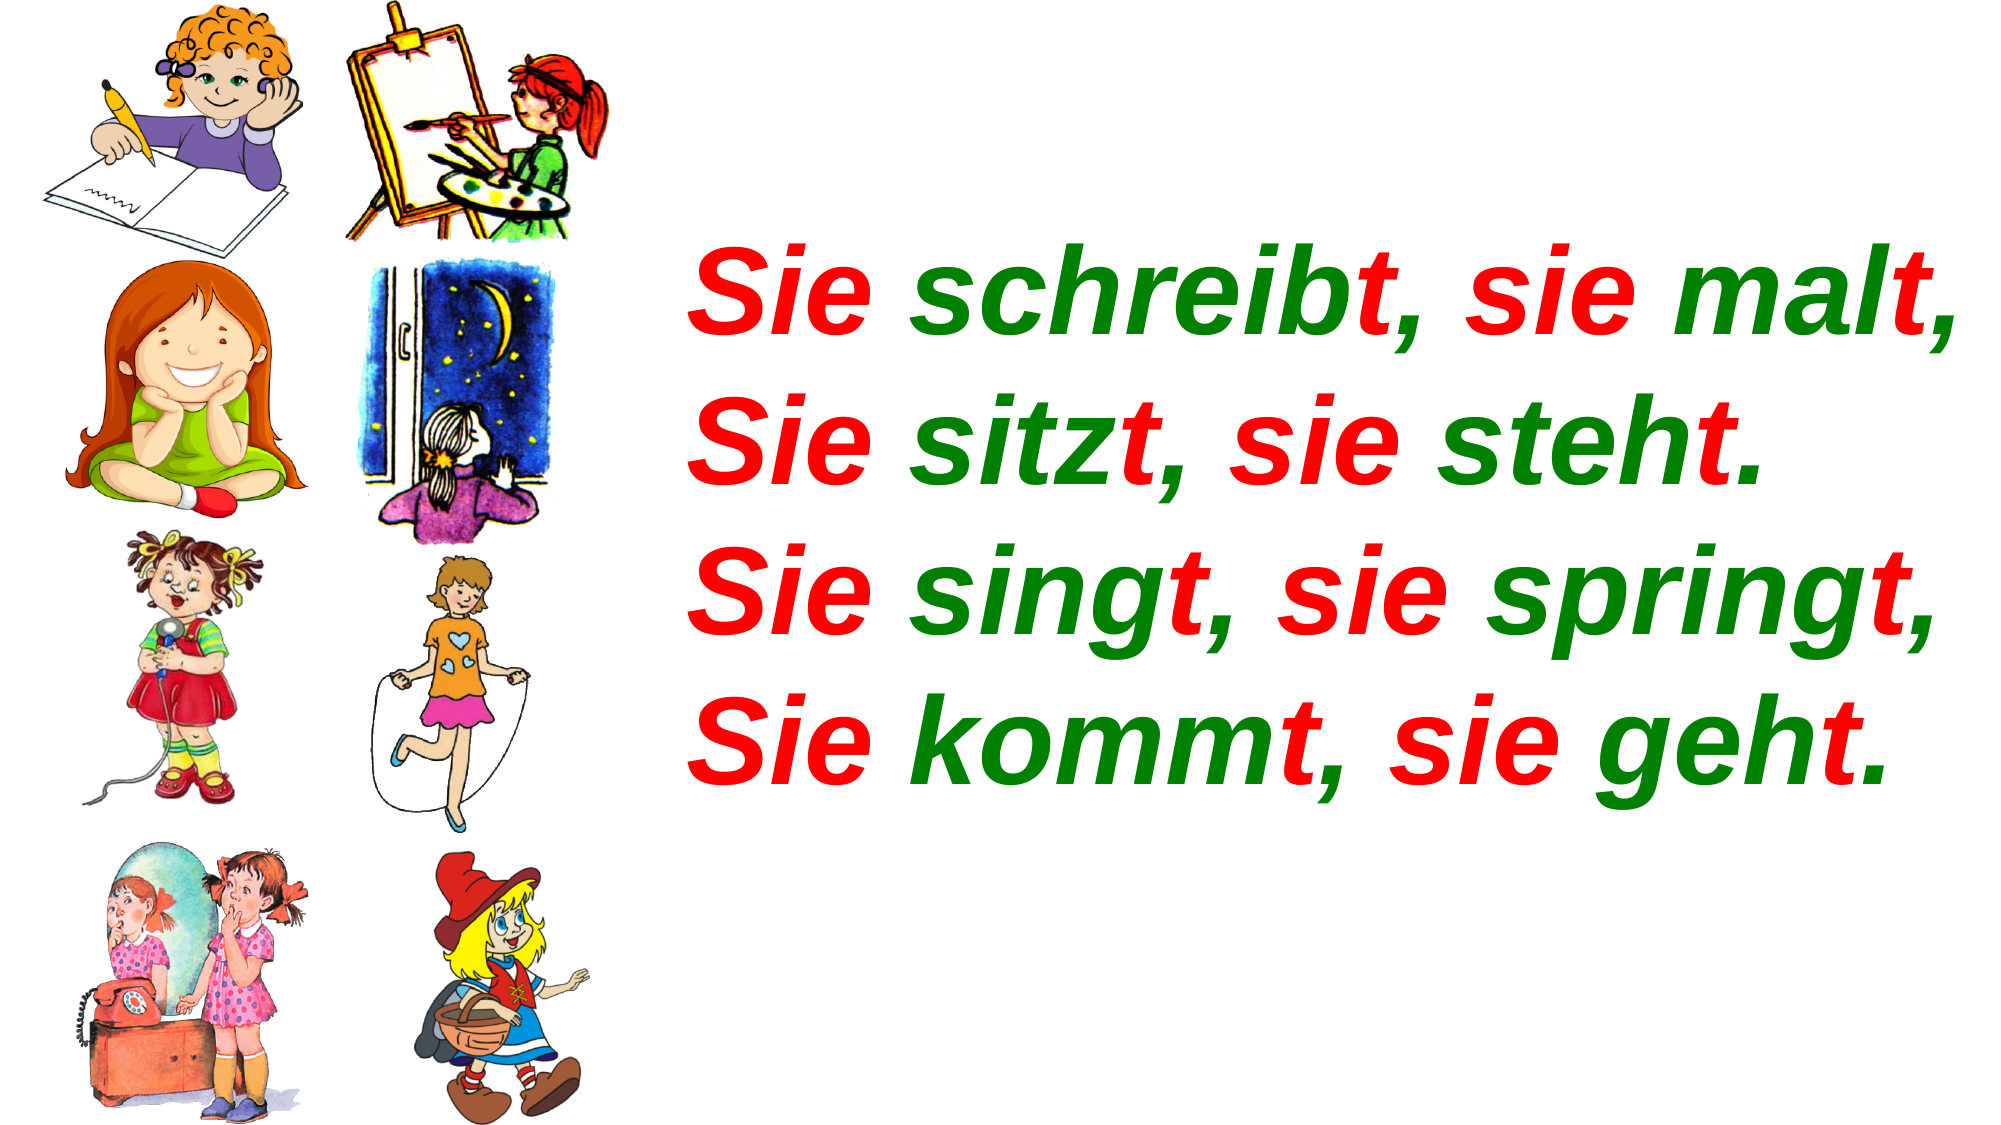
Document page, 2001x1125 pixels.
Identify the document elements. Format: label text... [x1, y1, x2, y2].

picture [355, 257, 555, 546]
picture [339, 0, 613, 247]
picture [38, 0, 309, 519]
text_box Sie schreibt, sie malt, Sie sitzt, sie steht. Sie singt, sie springt, Sie kommt, sie geht. [671, 202, 2000, 817]
picture [366, 550, 532, 836]
picture [413, 851, 591, 1125]
picture [73, 836, 315, 1125]
picture [73, 527, 267, 812]
